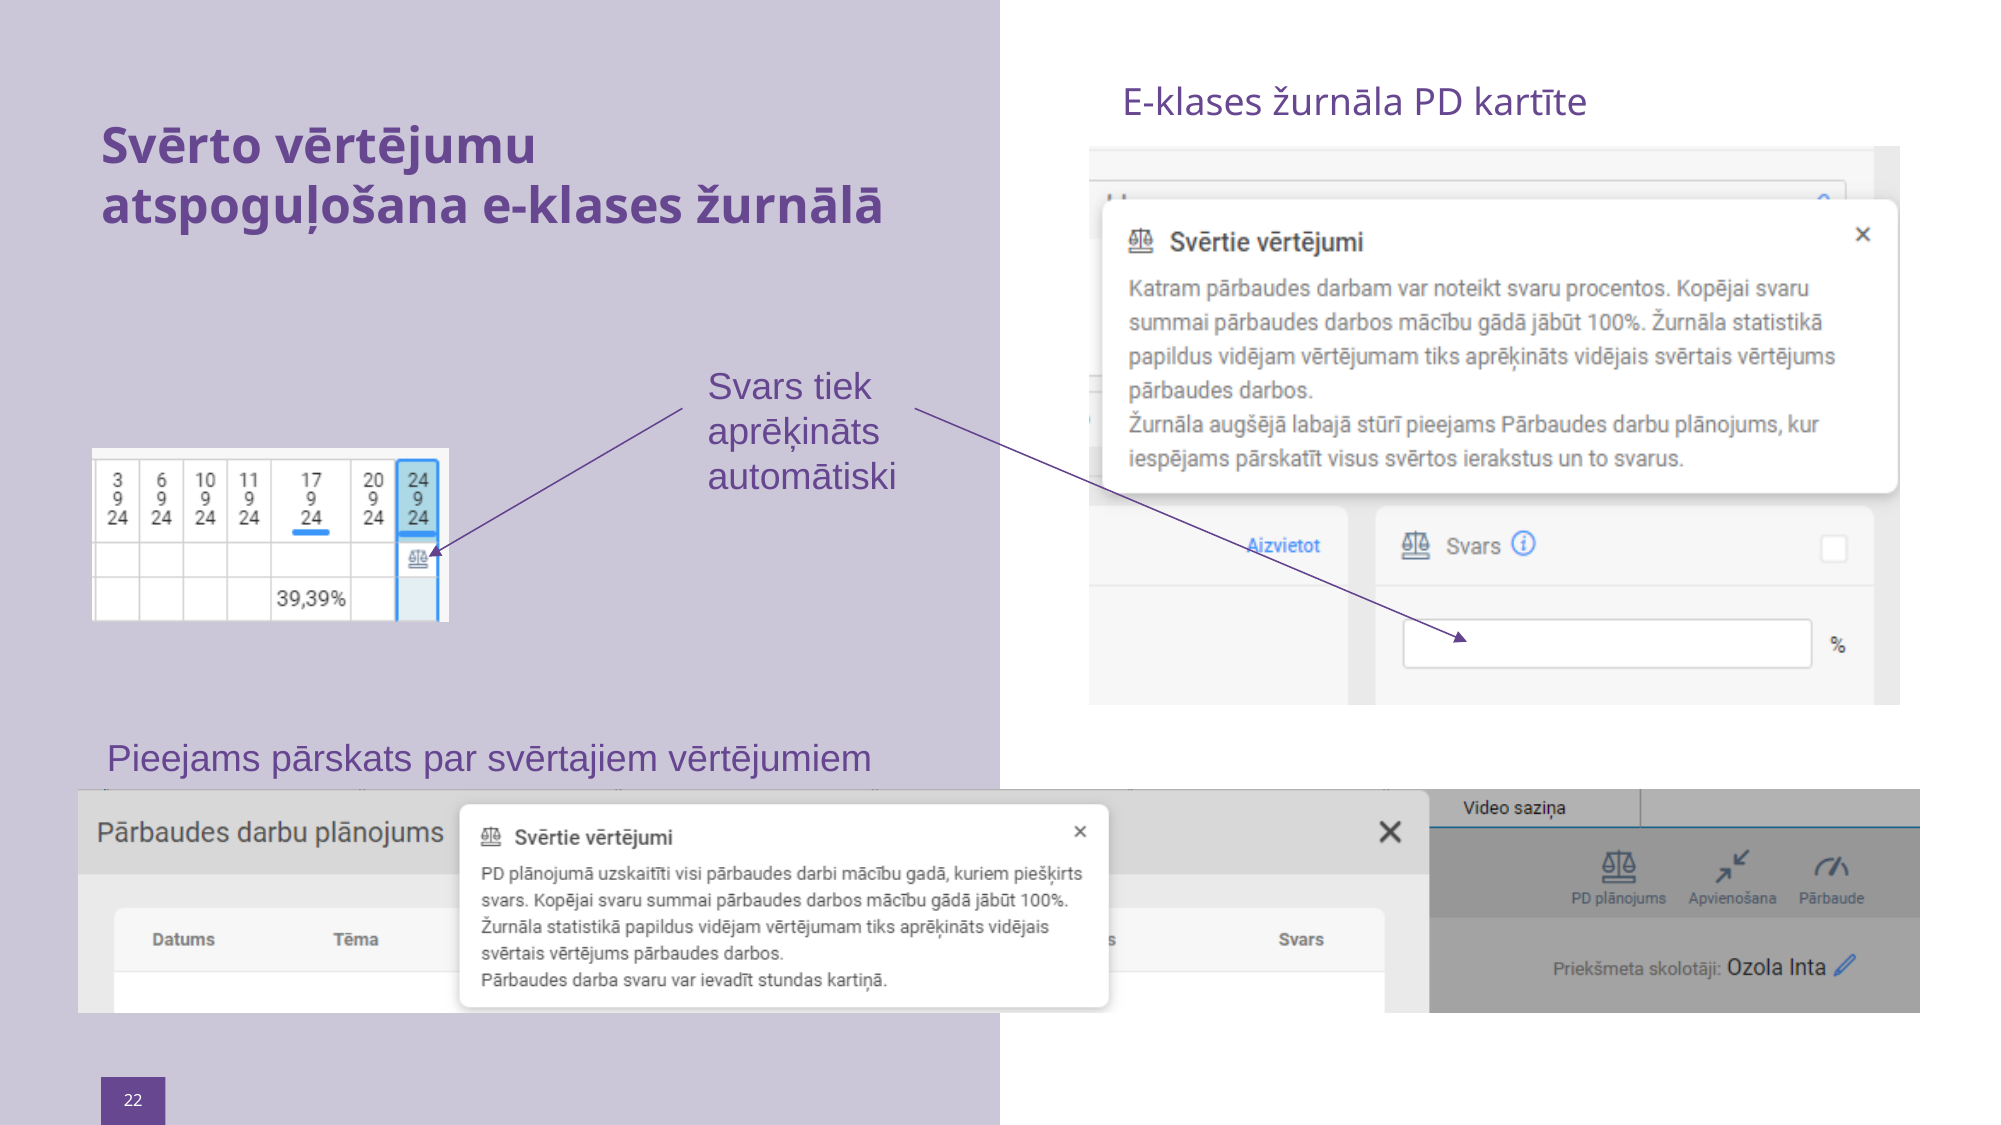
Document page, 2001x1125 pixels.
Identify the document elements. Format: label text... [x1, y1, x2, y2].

slide_number 22 [101, 1077, 166, 1125]
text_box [428, 408, 683, 557]
list E-klases žurnāla PD kartīte [1084, 70, 1906, 787]
text_box Pieejams pārskats par svērtajiem vērtējumiem [91, 726, 1085, 787]
text_box Svars tiek aprēķināts automātiski [692, 354, 921, 505]
picture [78, 789, 1920, 1014]
picture [92, 448, 450, 623]
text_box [914, 408, 1468, 642]
title Svērto vērtējumu atspoguļošana e-klases žurnālā [101, 105, 912, 428]
picture [1089, 146, 1900, 705]
